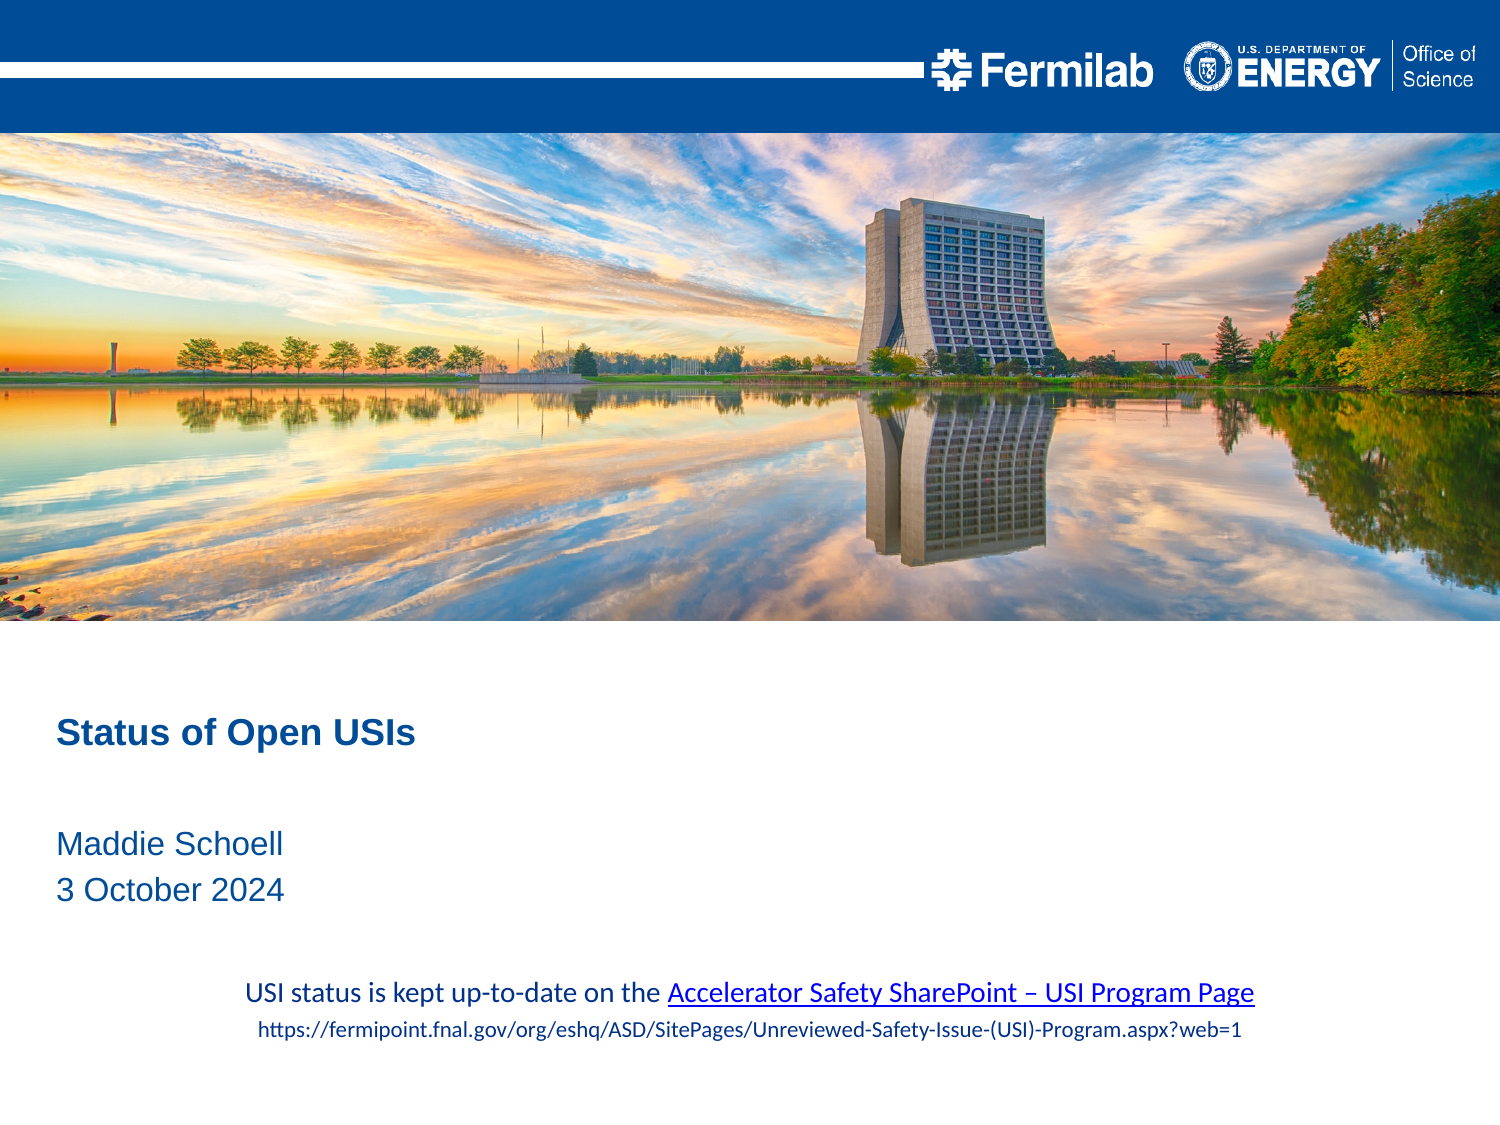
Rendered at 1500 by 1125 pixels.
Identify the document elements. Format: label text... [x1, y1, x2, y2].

text_box USI status is kept up-to-date on the Accelerator Safety SharePoint – USI Program Page [86, 966, 1414, 1017]
picture [0, 133, 1500, 621]
text_box https://fermipoint.fnal.gov/org/eshq/ASD/SitePages/Unreviewed-Safety-Issue-(USI)-Program.aspx?web=1 [137, 1017, 1365, 1050]
list Maddie Schoell 3 October 2024 [56, 814, 1451, 1066]
list Status of Open USIs [56, 648, 1451, 813]
